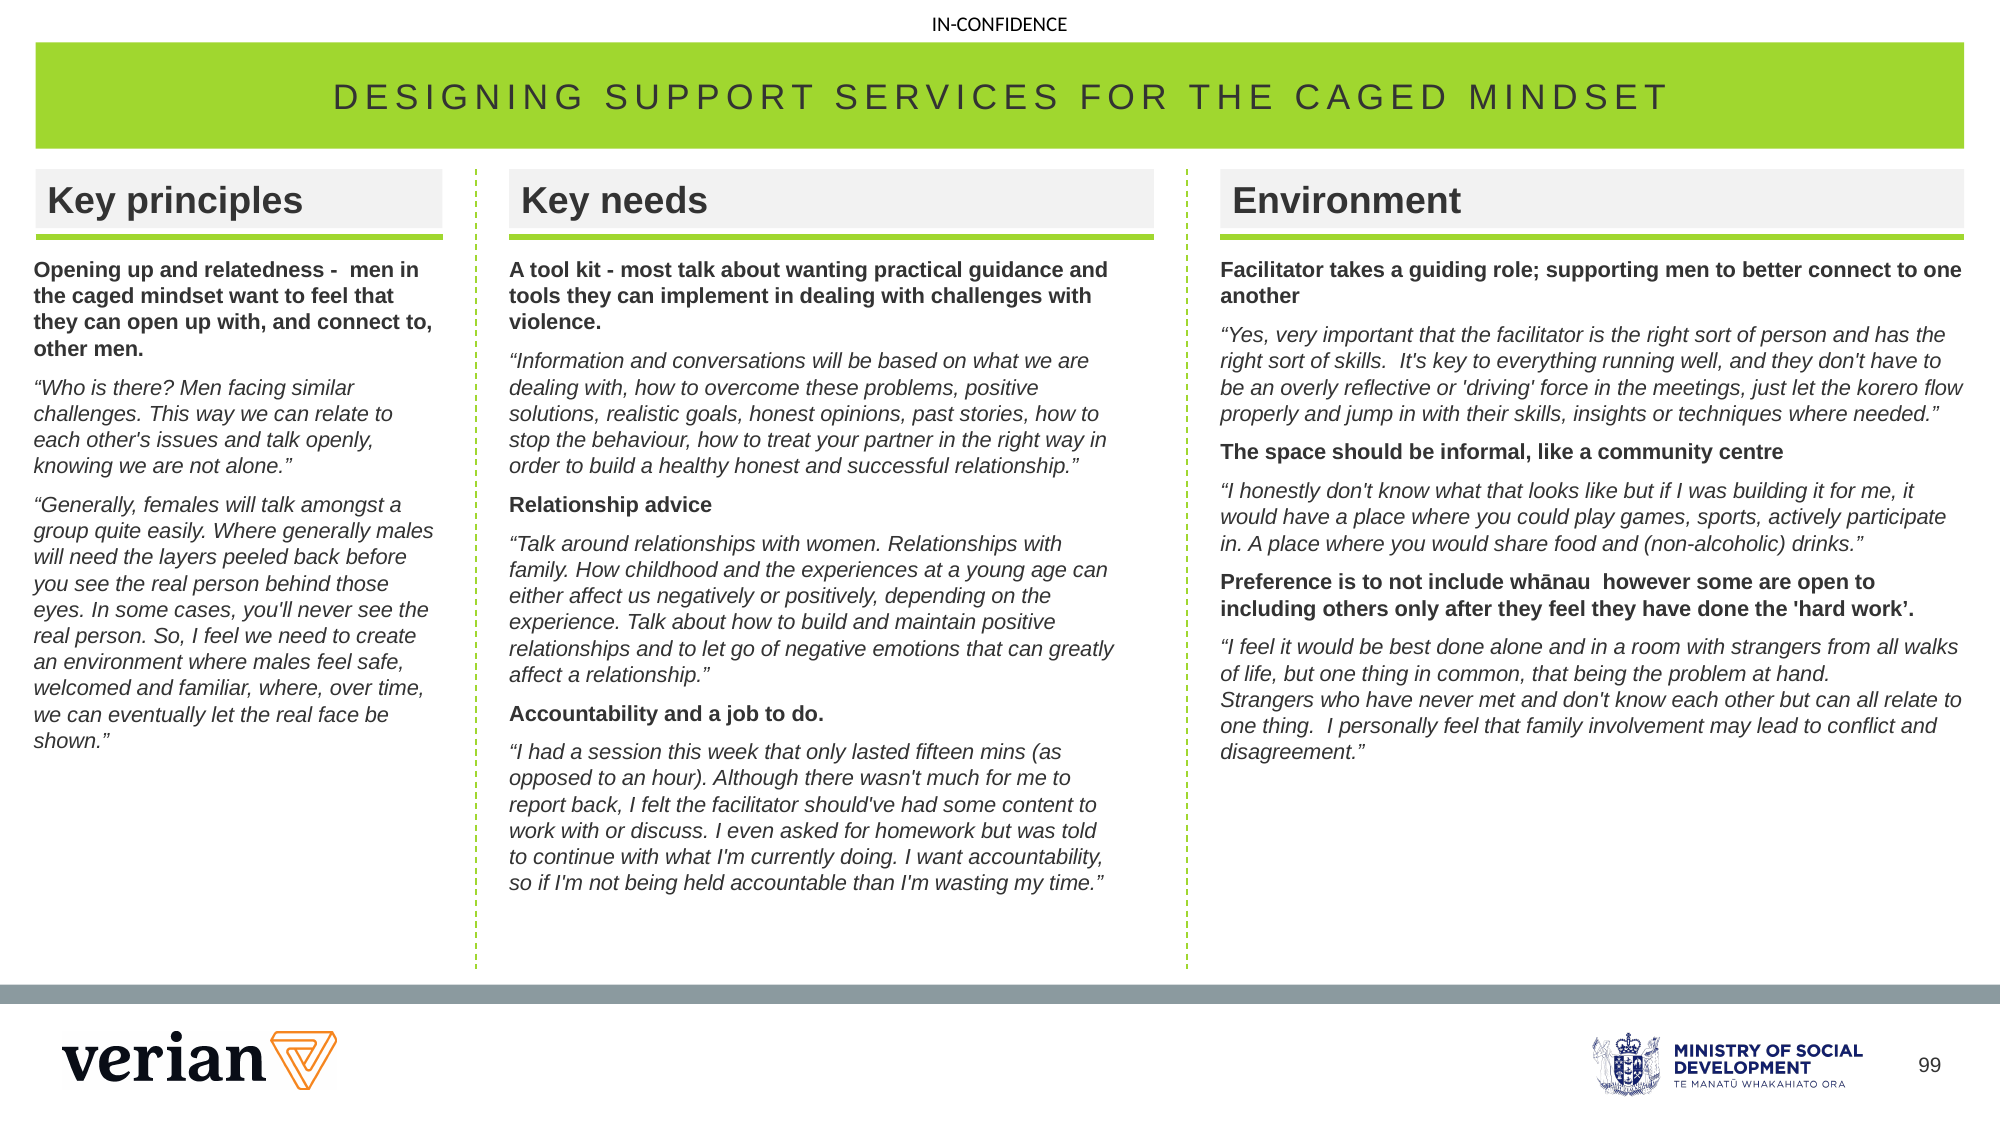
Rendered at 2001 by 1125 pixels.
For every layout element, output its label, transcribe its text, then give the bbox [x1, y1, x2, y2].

text_box Environment [1220, 169, 1965, 229]
text_box DESIGNING SUPPORT SERVICES FOR THE CAGED MINDSET [35, 42, 1965, 149]
text_box A tool kit - most talk about wanting practical guidance and tools they can implement in dealing with challenges with violence. “Information and conversations will be based on what we are dealing with, how to overcome these problems, positive solutions, realistic goals, honest opinions, past stories, how to stop the behaviour, how to treat your partner in the right way in order to build a healthy honest and successful relationship.” Relationship advice “Talk around relationships with women. Relationships with family. How childhood and the experiences at a young age can either affect us negatively or positively, depending on the experience. Talk about how to build and maintain positive relationships and to let go of negative emotions that can greatly affect a relationship.” Accountability and a job to do. “I had a session this week that only lasted fifteen mins (as opposed to an hour). Although there wasn't much for me to report back, I felt the facilitator should've had some content to work with or discuss. I even asked for homework but was told to continue with what I'm currently doing. I want accountability, so if I'm not being held accountable than I'm wasting my time.” [509, 255, 1120, 915]
text_box Facilitator takes a guiding role; supporting men to better connect to one another “Yes, very important that the facilitator is the right sort of person and has the right sort of skills. It's key to everything running well, and they don't have to be an overly reflective or 'driving' force in the meetings, just let the korero flow properly and jump in with their skills, insights or techniques where needed.” The space should be informal, like a community centre “I honestly don't know what that looks like but if I was building it for me, it would have a place where you could play games, sports, actively participate in. A place where you would share food and (non-alcoholic) drinks.” Preference is to not include whānau however some are open to including others only after they feel they have done the 'hard work’. “I feel it would be best done alone and in a room with strangers from all walks of life, but one thing in common, that being the problem at hand. Strangers who have never met and don't know each other but can all relate to one thing. I personally feel that family involvement may lead to conflict and disagreement.” [1220, 255, 1965, 915]
picture [1592, 1031, 1863, 1098]
text_box Key principles [35, 169, 443, 229]
text_box Opening up and relatedness - men in the caged mindset want to feel that they can open up with, and connect to, other men. “Who is there? Men facing similar challenges. This way we can relate to each other's issues and talk openly, knowing we are not alone.” “Generally, females will talk amongst a group quite easily. Where generally males will need the layers peeled back before you see the real person behind those eyes. In some cases, you'll never see the real person. So, I feel we need to create an environment where males feel safe, welcomed and familiar, where, over time, we can eventually let the real face be shown.” [33, 255, 443, 915]
picture [62, 1031, 337, 1090]
text_box Key needs [509, 169, 1154, 229]
